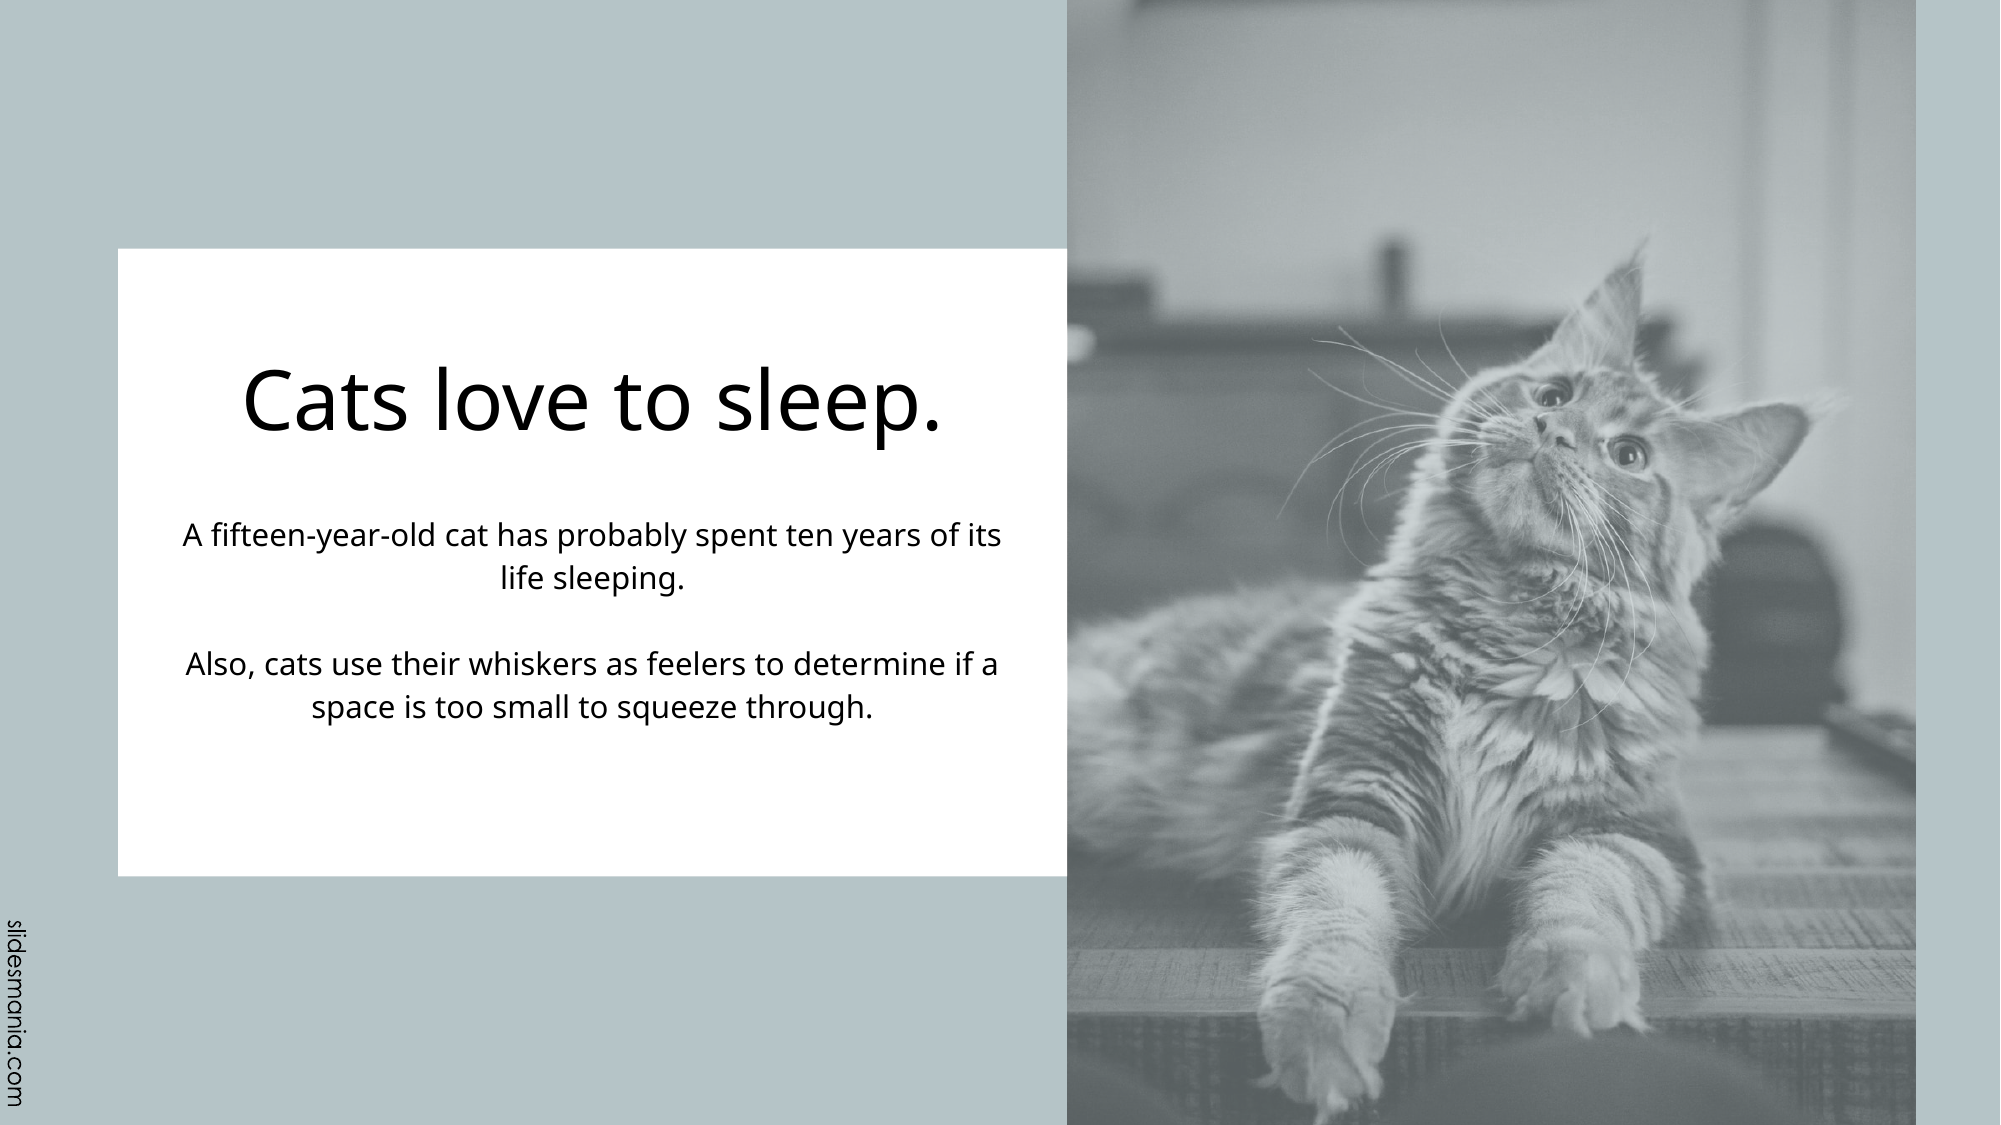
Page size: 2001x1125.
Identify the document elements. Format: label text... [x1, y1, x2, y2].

text_box [118, 248, 1062, 877]
picture [1067, 0, 1917, 1125]
list A fifteen-year-old cat has probably spent ten years of its life sleeping. Also, cats use their whiskers as feelers to determine if a space is too small to squeeze through. [145, 489, 1041, 828]
title Cats love to sleep. [145, 341, 1041, 473]
